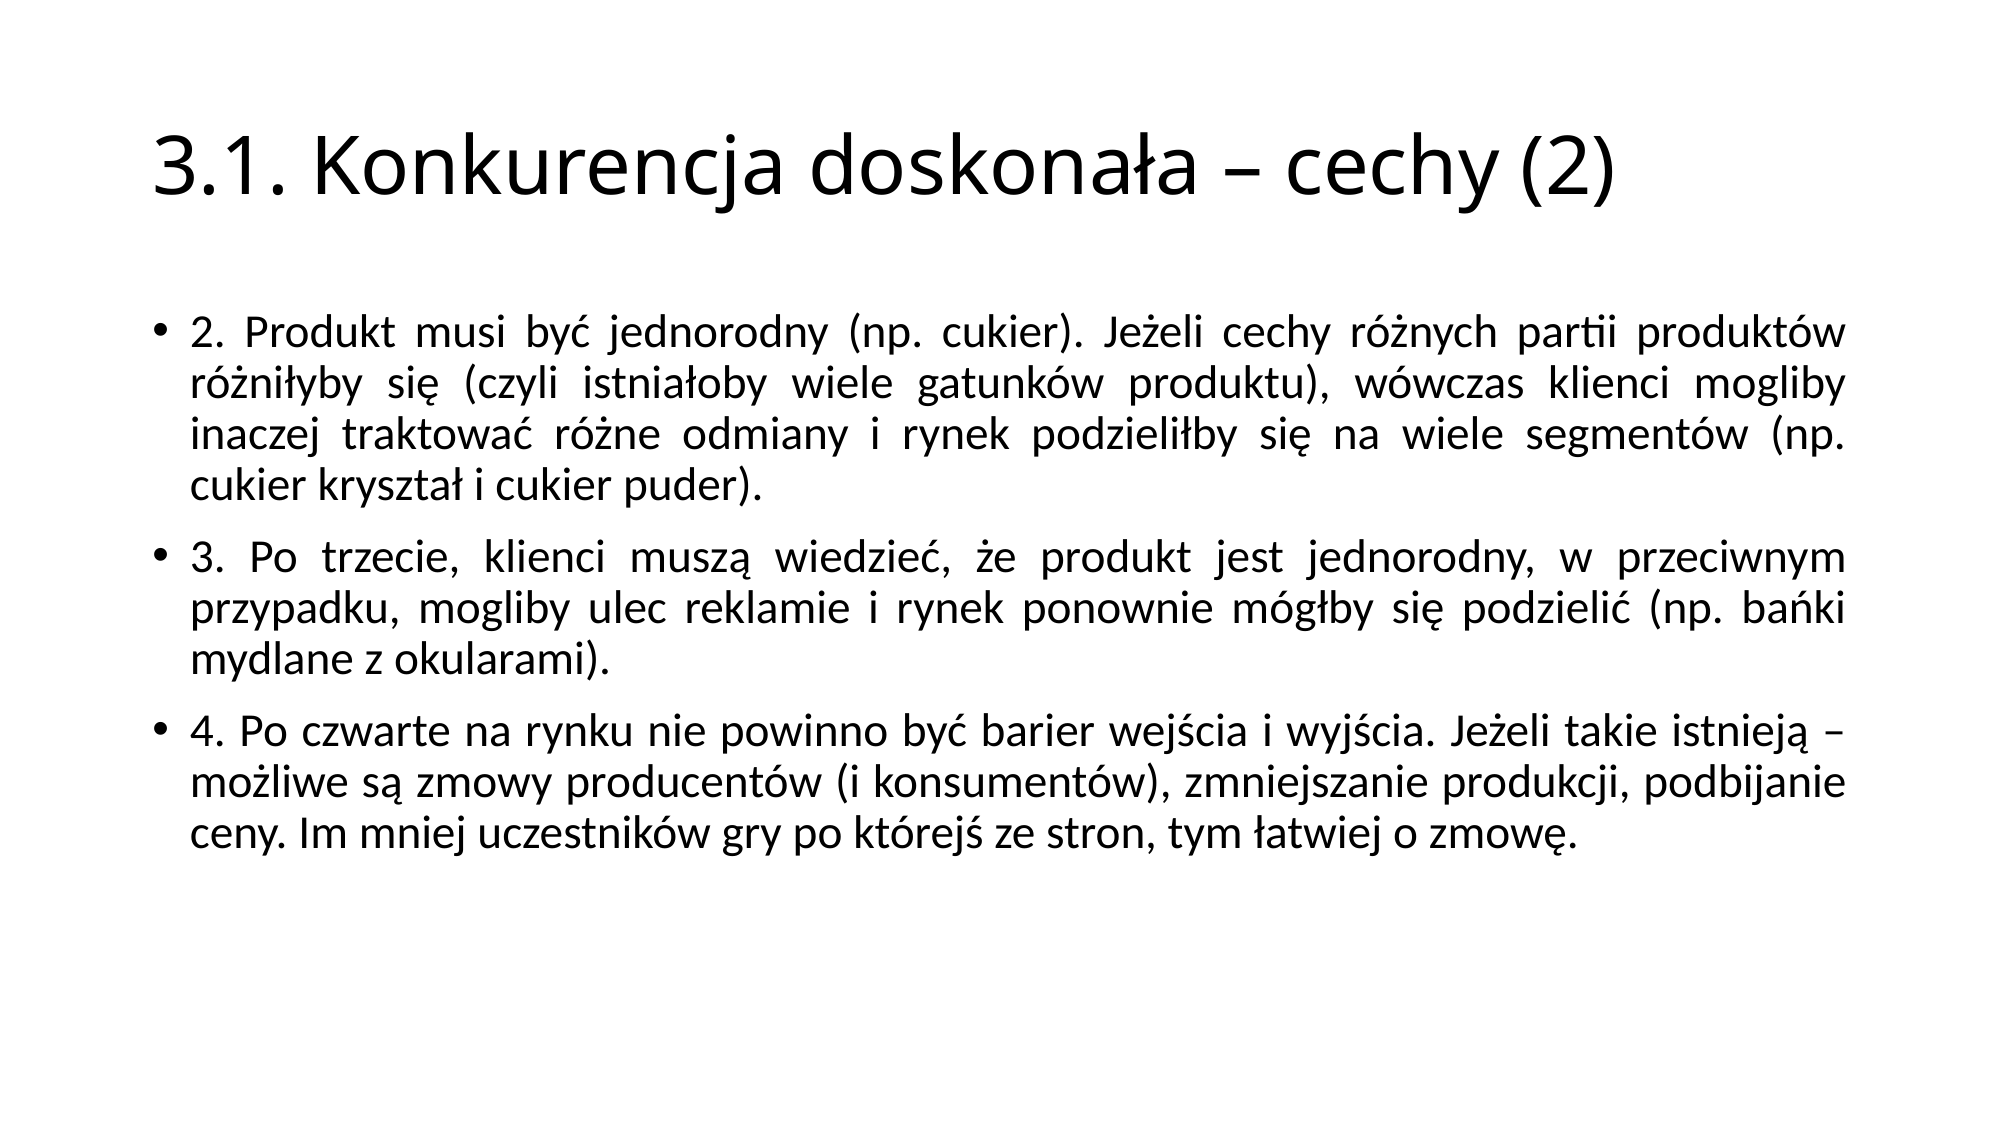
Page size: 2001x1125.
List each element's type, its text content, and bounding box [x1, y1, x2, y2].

list 2. Produkt musi być jednorodny (np. cukier). Jeżeli cechy różnych partii produktów różniłyby się (czyli istniałoby wiele gatunków produktu), wówczas klienci mogliby inaczej traktować różne odmiany i rynek podzieliłby się na wiele segmentów (np. cukier kryształ i cukier puder). 3. Po trzecie, klienci muszą wiedzieć, że produkt jest jednorodny, w przeciwnym przypadku, mogliby ulec reklamie i rynek ponownie mógłby się podzielić (np. bańki mydlane z okularami). 4. Po czwarte na rynku nie powinno być barier wejścia i wyjścia. Jeżeli takie istnieją – możliwe są zmowy producentów (i konsumentów), zmniejszanie produkcji, podbijanie ceny. Im mniej uczestników gry po którejś ze stron, tym łatwiej o zmowę. [137, 299, 1863, 1014]
title 3.1. Konkurencja doskonała – cechy (2) [137, 59, 1863, 278]
